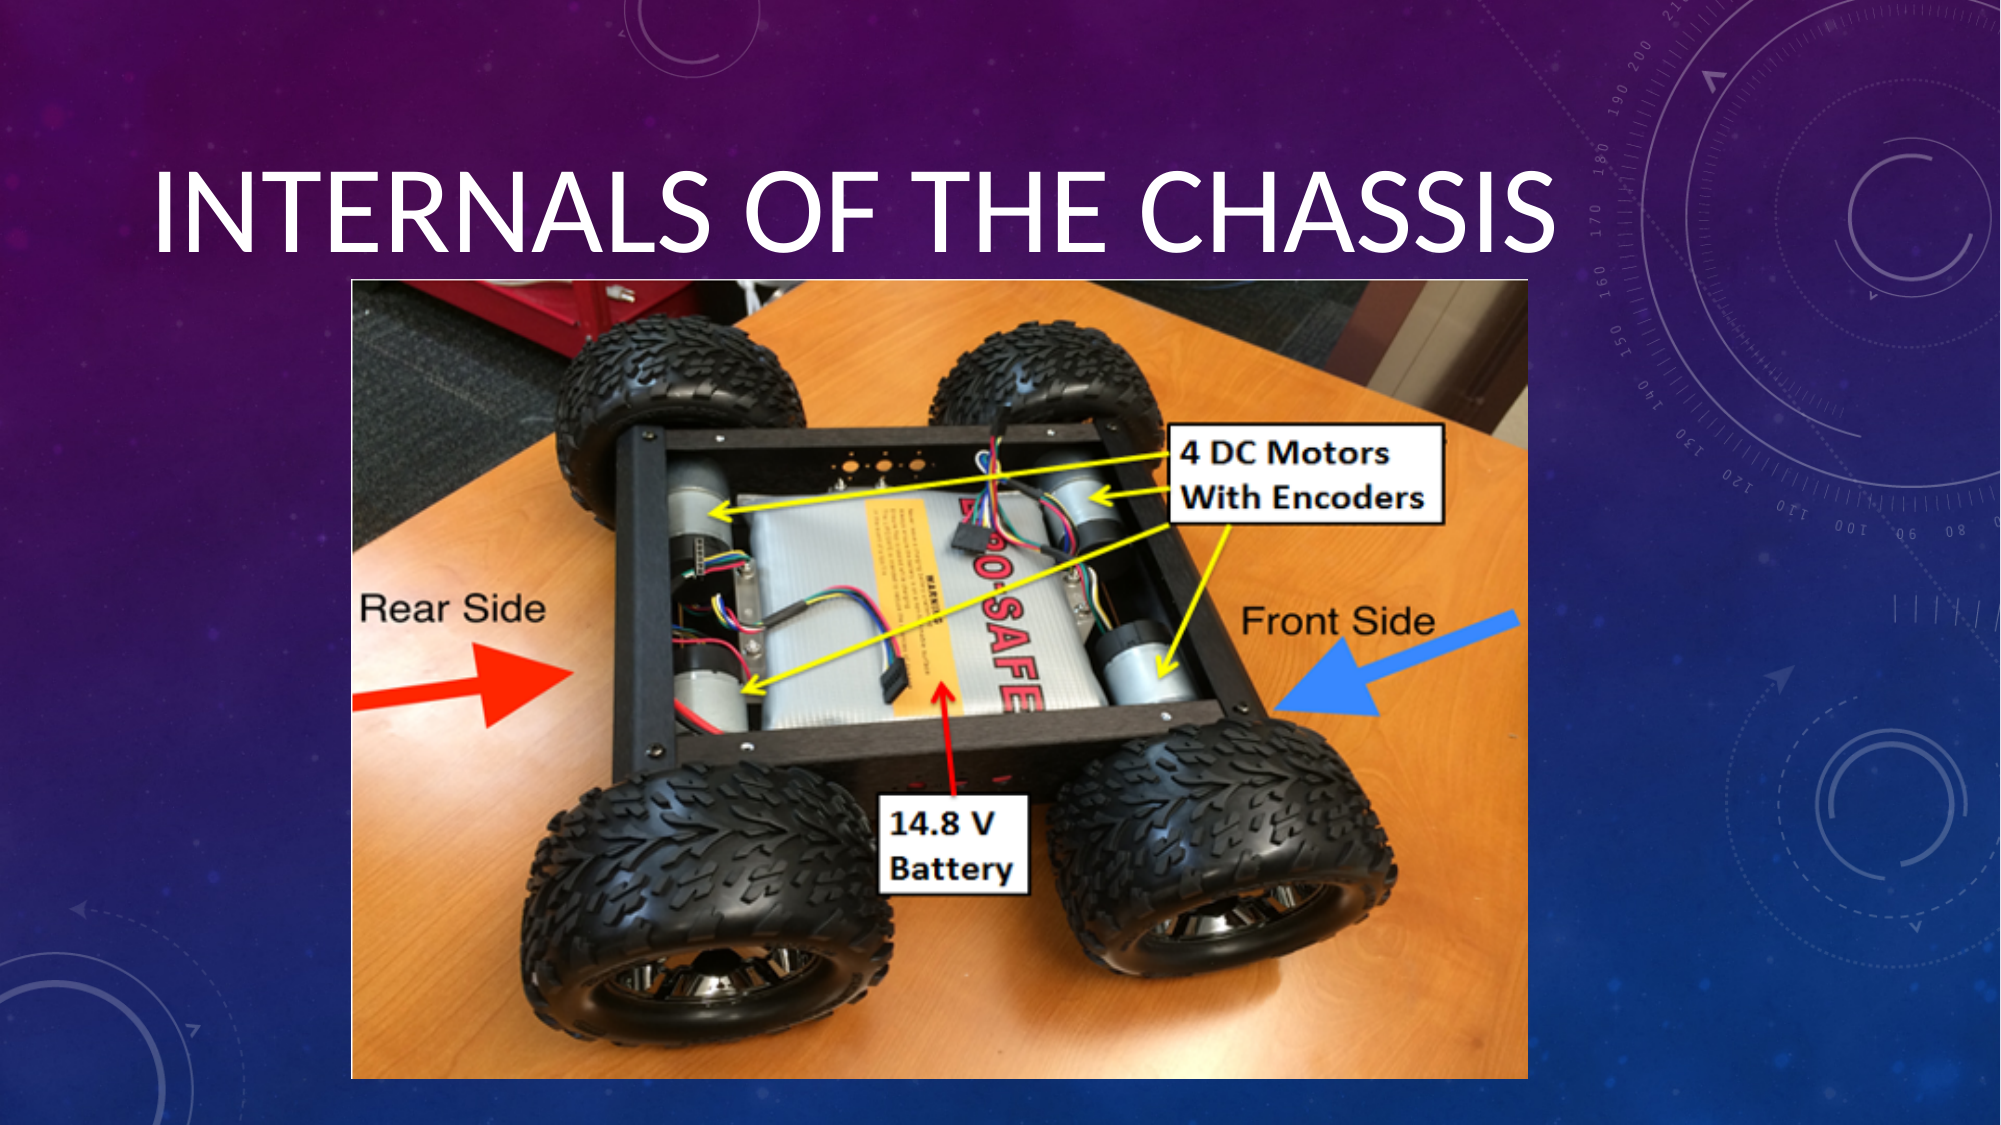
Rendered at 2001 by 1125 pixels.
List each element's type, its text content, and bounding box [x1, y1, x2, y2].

title INTERNALS OF THE CHASSIS [134, 119, 1787, 1037]
picture [0, 0, 2001, 1125]
